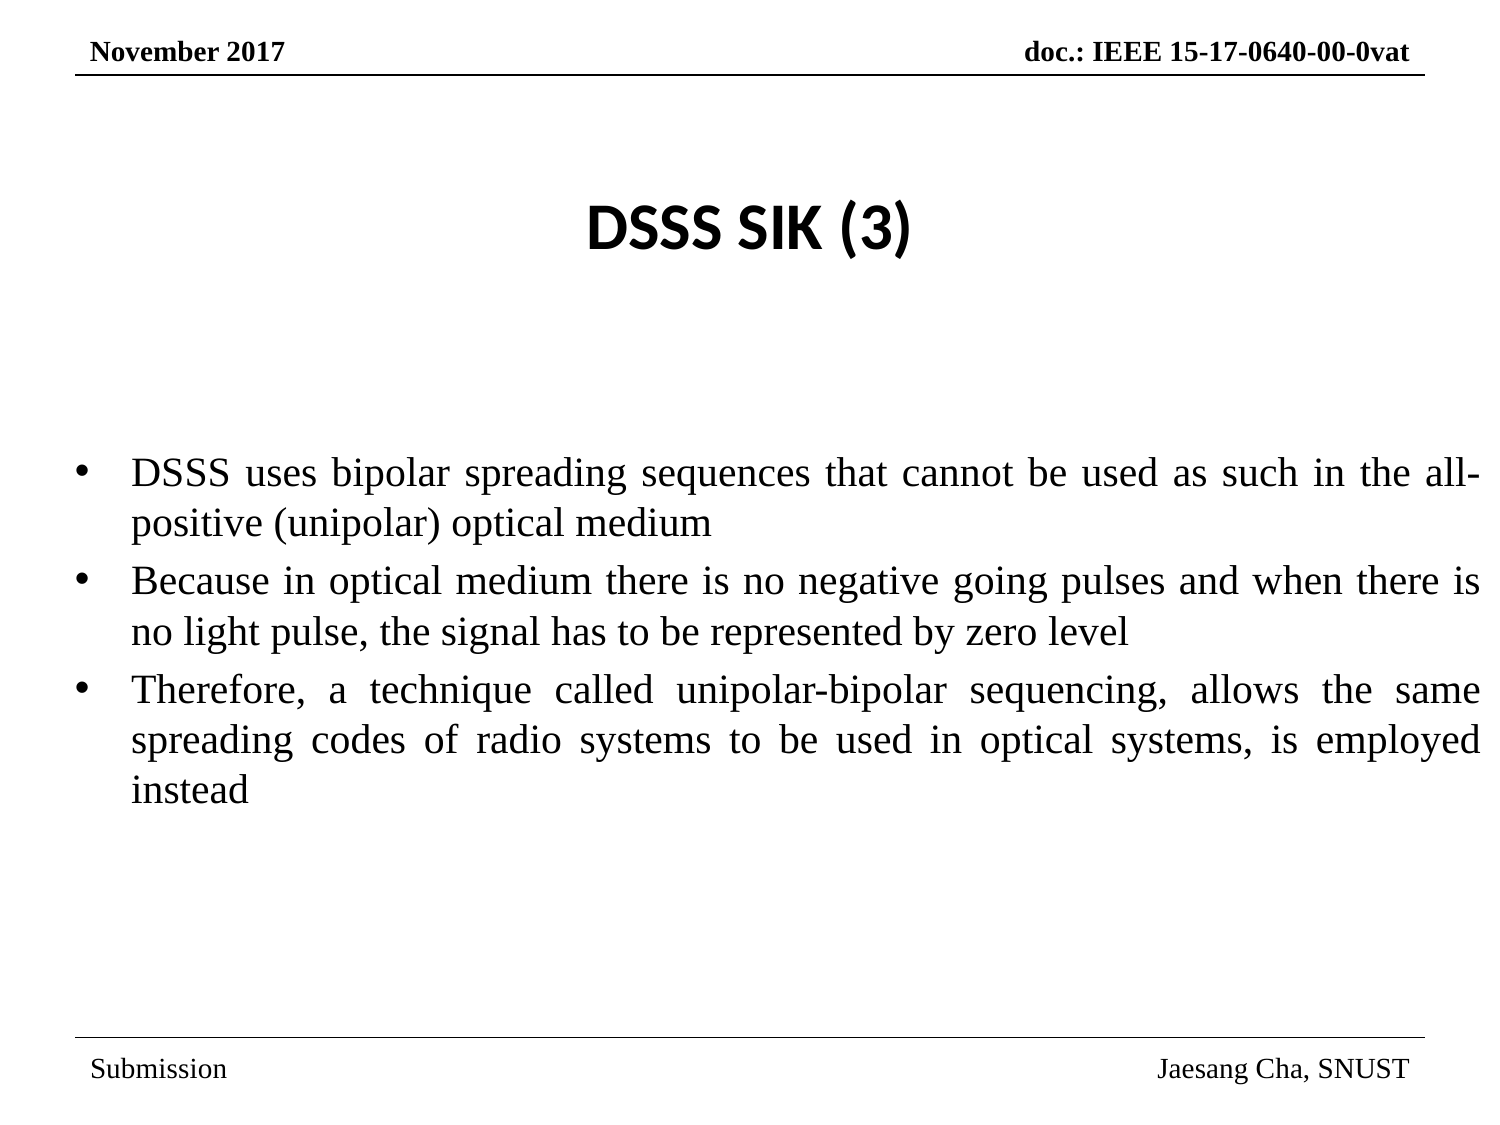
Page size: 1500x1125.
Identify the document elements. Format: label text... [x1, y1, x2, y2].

list DSSS uses bipolar spreading sequences that cannot be used as such in the all-positive (unipolar) optical medium Because in optical medium there is no negative going pulses and when there is no light pulse, the signal has to be represented by zero level Therefore, a technique called unipolar-bipolar sequencing, allows the same spreading codes of radio systems to be used in optical systems, is employed instead [59, 437, 1498, 800]
title DSSS SIK (3) [0, 162, 1500, 283]
